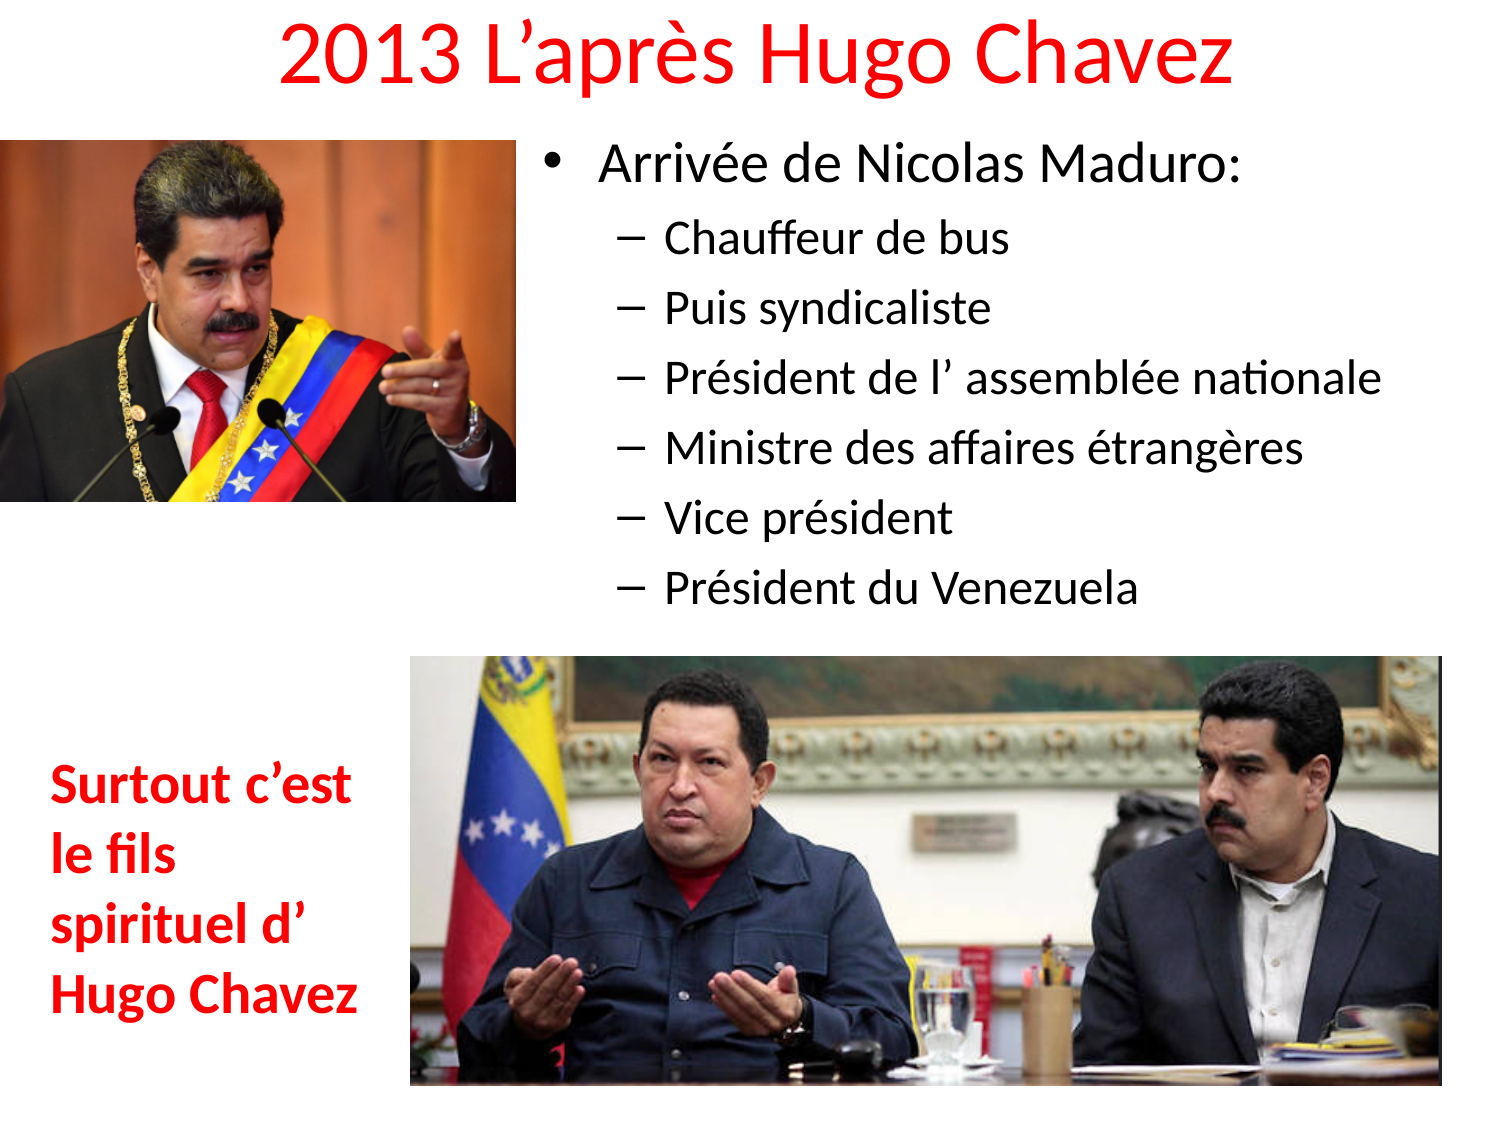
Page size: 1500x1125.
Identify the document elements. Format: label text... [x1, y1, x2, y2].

picture [0, 140, 516, 502]
list Arrivée de Nicolas Maduro: Chauffeur de bus Puis syndicaliste Président de l’ assemblée nationale Ministre des affaires étrangères Vice président Président du Venezuela [527, 117, 1500, 860]
text_box Surtout c’est le fils spirituel d’ Hugo Chavez [35, 738, 375, 1033]
picture [409, 655, 1442, 1087]
title 2013 L’après Hugo Chavez [82, 0, 1432, 141]
